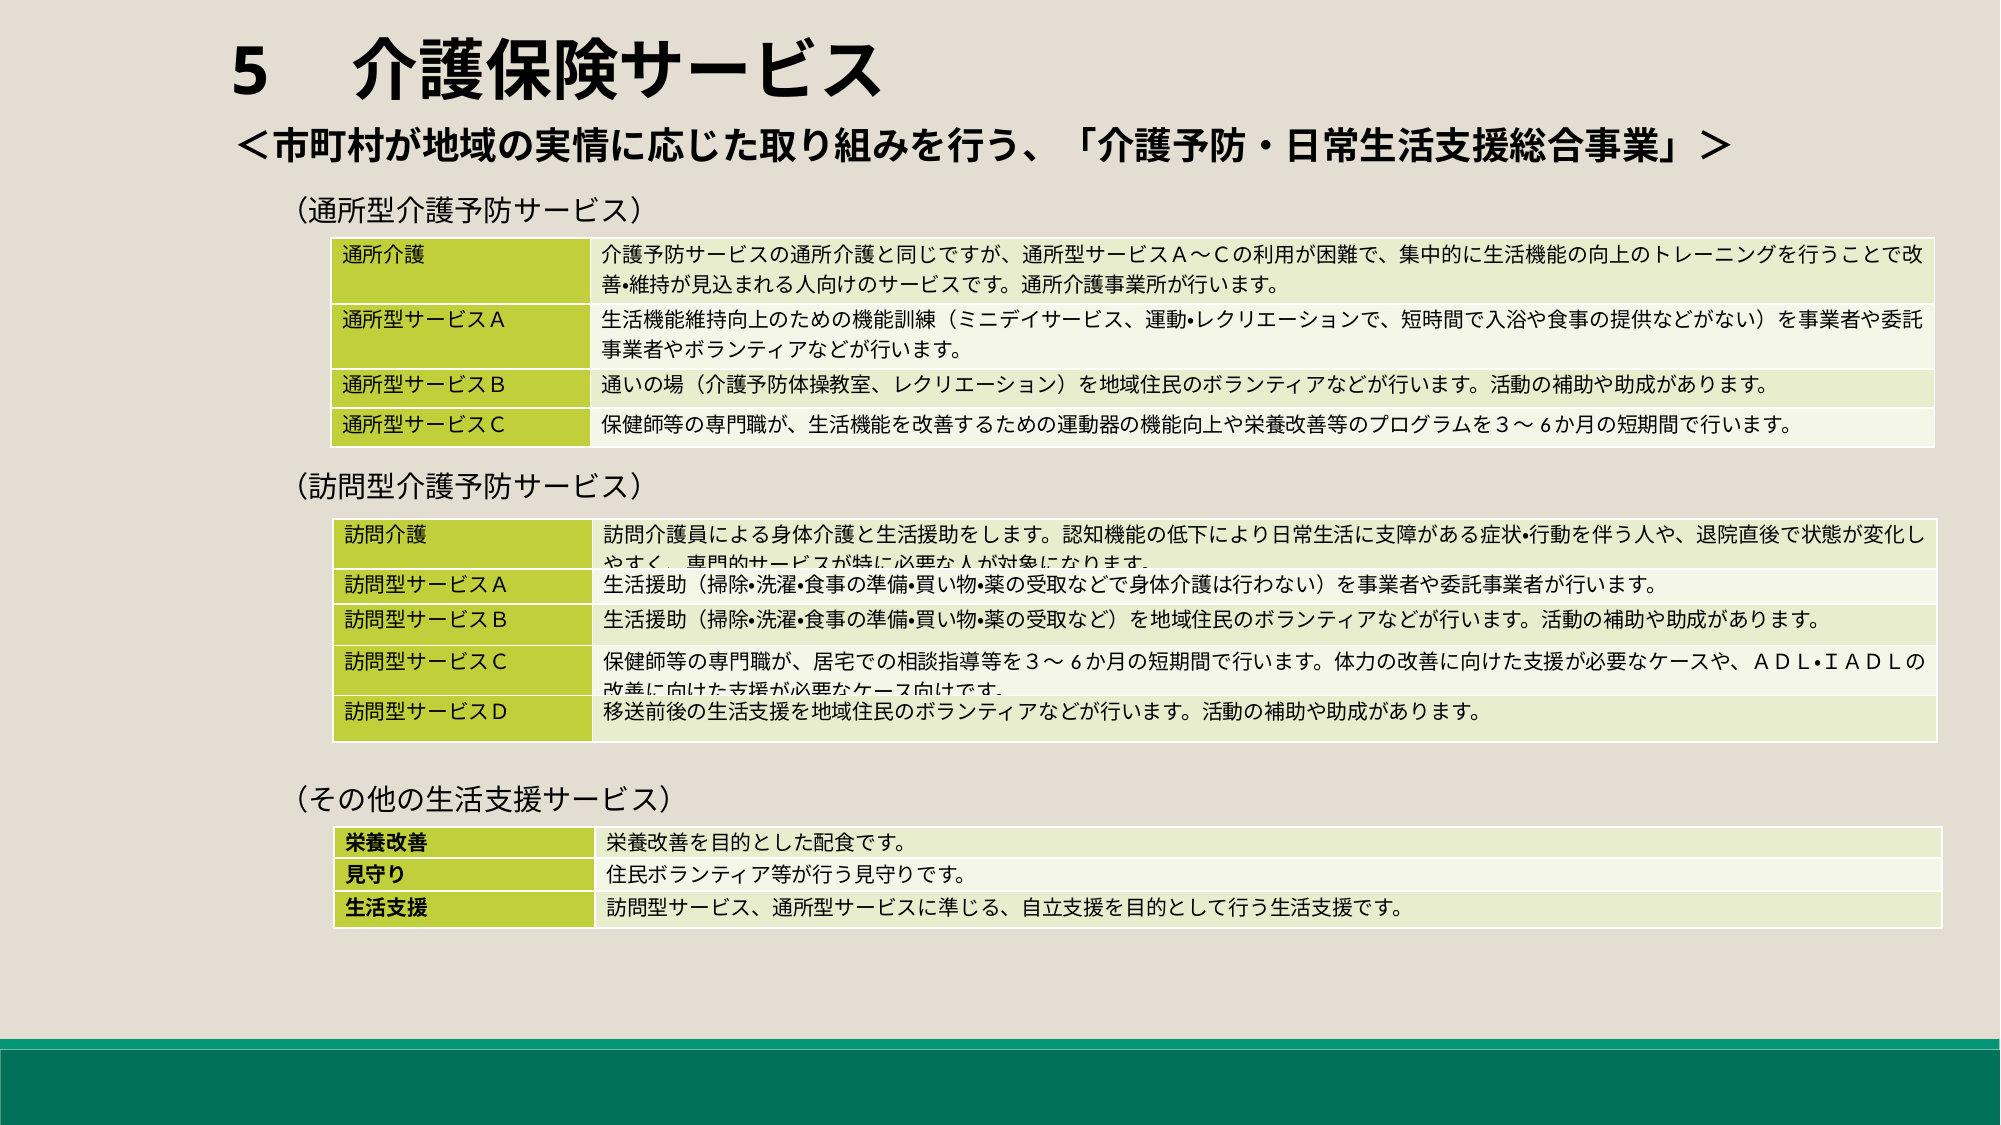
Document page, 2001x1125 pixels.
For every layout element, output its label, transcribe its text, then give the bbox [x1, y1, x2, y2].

table_cell 通所型サービスＣ [332, 409, 590, 446]
table_header 通所介護 [332, 239, 590, 303]
text_box （通所型介護予防サービス） [264, 185, 675, 235]
table_cell 訪問型サービスＤ [334, 696, 592, 741]
text_box 5 介護保険サービス [216, 20, 902, 115]
text_box ＜市町村が地域の実情に応じた取り組みを行う、「介護予防・日常生活支援総合事業」＞ [220, 114, 1750, 175]
table_cell 保健師等の専門職が、生活機能を改善するための運動器の機能向上や栄養改善等のプログラムを３～6か月の短期間で行います。 [591, 409, 1934, 446]
table_header 介護予防サービスの通所介護と同じですが、通所型サービスＡ～Ｃの利用が困難で、集中的に生活機能の向上のトレーニングを行うことで改善・維持が見込まれる人向けのサービスです。通所介護事業所が行います。 [591, 239, 1934, 303]
table_cell 訪問型サービスＡ [334, 570, 592, 603]
table_cell 通所型サービスＡ [332, 305, 590, 368]
table_cell 訪問型サービス、通所型サービスに準じる、自立支援を目的として行う生活支援です。 [596, 892, 1941, 927]
table_cell 生活援助（掃除・洗濯・食事の準備・買い物・薬の受取などで身体介護は行わない）を事業者や委託事業者が行います。 [593, 570, 1936, 603]
table_cell 住民ボランティア等が行う見守りです。 [596, 859, 1941, 890]
table_header 栄養改善を目的とした配食です。 [596, 828, 1941, 857]
table_cell 移送前後の生活支援を地域住民のボランティアなどが行います。活動の補助や助成があります。 [593, 696, 1936, 741]
table_cell 保健師等の専門職が、居宅での相談指導等を３～6か月の短期間で行います。体力の改善に向けた支援が必要なケースや、ＡＤＬ・ＩＡＤＬの改善に向けた支援が必要なケース向けです。 [593, 646, 1936, 695]
table_header 栄養改善 [335, 828, 594, 857]
text_box （その他の生活支援サービス） [264, 773, 704, 824]
table_cell 通所型サービスＢ [332, 370, 590, 407]
table_cell 訪問型サービスＢ [334, 605, 592, 645]
table_header 訪問介護員による身体介護と生活援助をします。認知機能の低下により日常生活に支障がある症状・行動を伴う人や、退院直後で状態が変化しやすく、専門的サービスが特に必要な人が対象になります。 [593, 520, 1936, 568]
table_header 訪問介護 [334, 520, 592, 568]
text_box （訪問型介護予防サービス） [264, 461, 675, 512]
table_cell 訪問型サービスＣ [334, 646, 592, 695]
table_cell 見守り [335, 859, 594, 890]
table_cell 生活支援 [335, 892, 594, 927]
table_cell 生活援助（掃除・洗濯・食事の準備・買い物・薬の受取など）を地域住民のボランティアなどが行います。活動の補助や助成があります。 [593, 605, 1936, 645]
table_cell 通いの場（介護予防体操教室、レクリエーション）を地域住民のボランティアなどが行います。活動の補助や助成があります。 [591, 370, 1934, 407]
table_cell 生活機能維持向上のための機能訓練（ミニデイサービス、運動・レクリエーションで、短時間で入浴や食事の提供などがない）を事業者や委託事業者やボランティアなどが行います。 [591, 305, 1934, 368]
